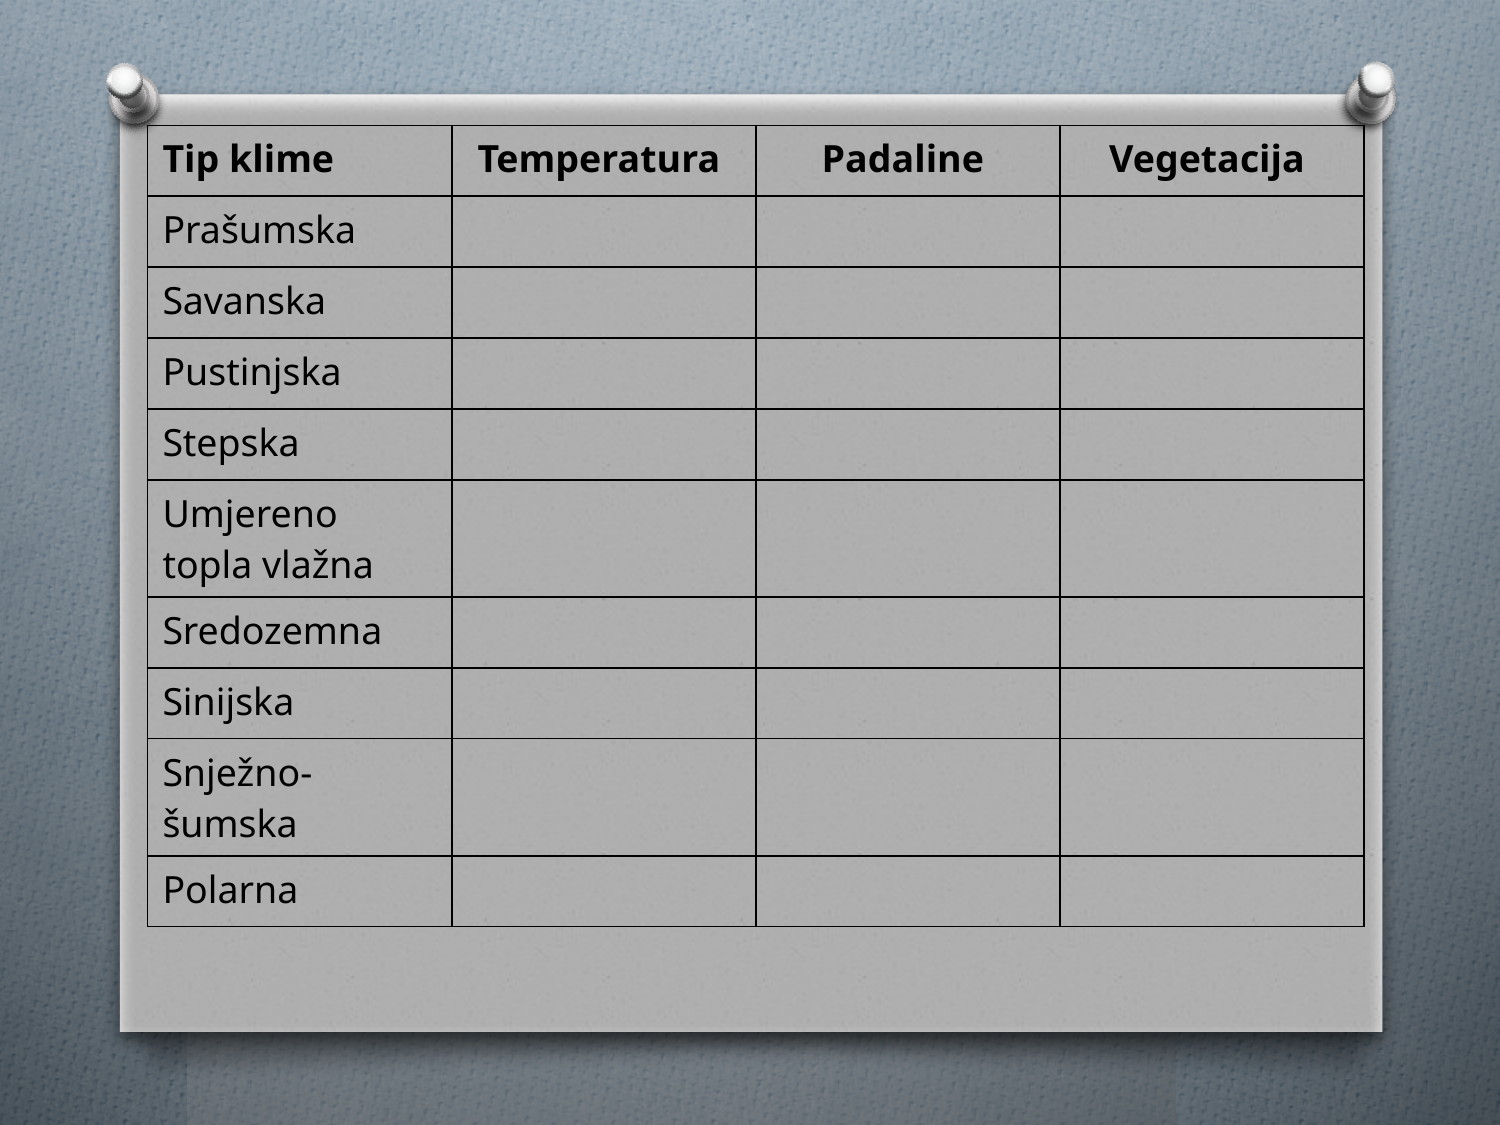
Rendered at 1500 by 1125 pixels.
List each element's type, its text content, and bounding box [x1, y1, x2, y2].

table_cell [1061, 669, 1363, 738]
table_cell Umjereno topla vlažna [148, 481, 451, 596]
table_cell [453, 410, 755, 479]
table_cell [453, 739, 755, 855]
table_cell [1061, 197, 1363, 266]
table_cell [1061, 268, 1363, 337]
table_cell Savanska [148, 268, 451, 337]
table_cell Pustinjska [148, 339, 451, 408]
table_cell [757, 598, 1059, 667]
table_header Vegetacija [1061, 126, 1363, 195]
table_header Temperatura [453, 126, 755, 195]
table_cell Sinijska [148, 669, 451, 738]
table_cell [1061, 339, 1363, 408]
table_cell [1061, 739, 1363, 855]
table_cell [453, 598, 755, 667]
table_cell Snježno-šumska [148, 739, 451, 855]
table_cell [757, 669, 1059, 738]
table_cell [453, 669, 755, 738]
table_cell Prašumska [148, 197, 451, 266]
table_cell [1061, 857, 1363, 926]
table_cell [757, 857, 1059, 926]
table_cell [453, 339, 755, 408]
picture [75, 29, 198, 147]
table_cell [757, 339, 1059, 408]
table_cell [453, 197, 755, 266]
table_cell [1061, 598, 1363, 667]
table_cell [757, 481, 1059, 596]
table_cell [757, 739, 1059, 855]
table_cell [757, 268, 1059, 337]
table_header Padaline [757, 126, 1059, 195]
table_cell [1061, 410, 1363, 479]
table_cell [453, 268, 755, 337]
table_header Tip klime [148, 126, 451, 195]
table_cell [453, 857, 755, 926]
table_cell [757, 410, 1059, 479]
table_cell [757, 197, 1059, 266]
table_cell Sredozemna [148, 598, 451, 667]
table_cell [453, 481, 755, 596]
table_cell Polarna [148, 857, 451, 926]
table_cell [1061, 481, 1363, 596]
picture [1317, 35, 1439, 151]
table_cell Stepska [148, 410, 451, 479]
